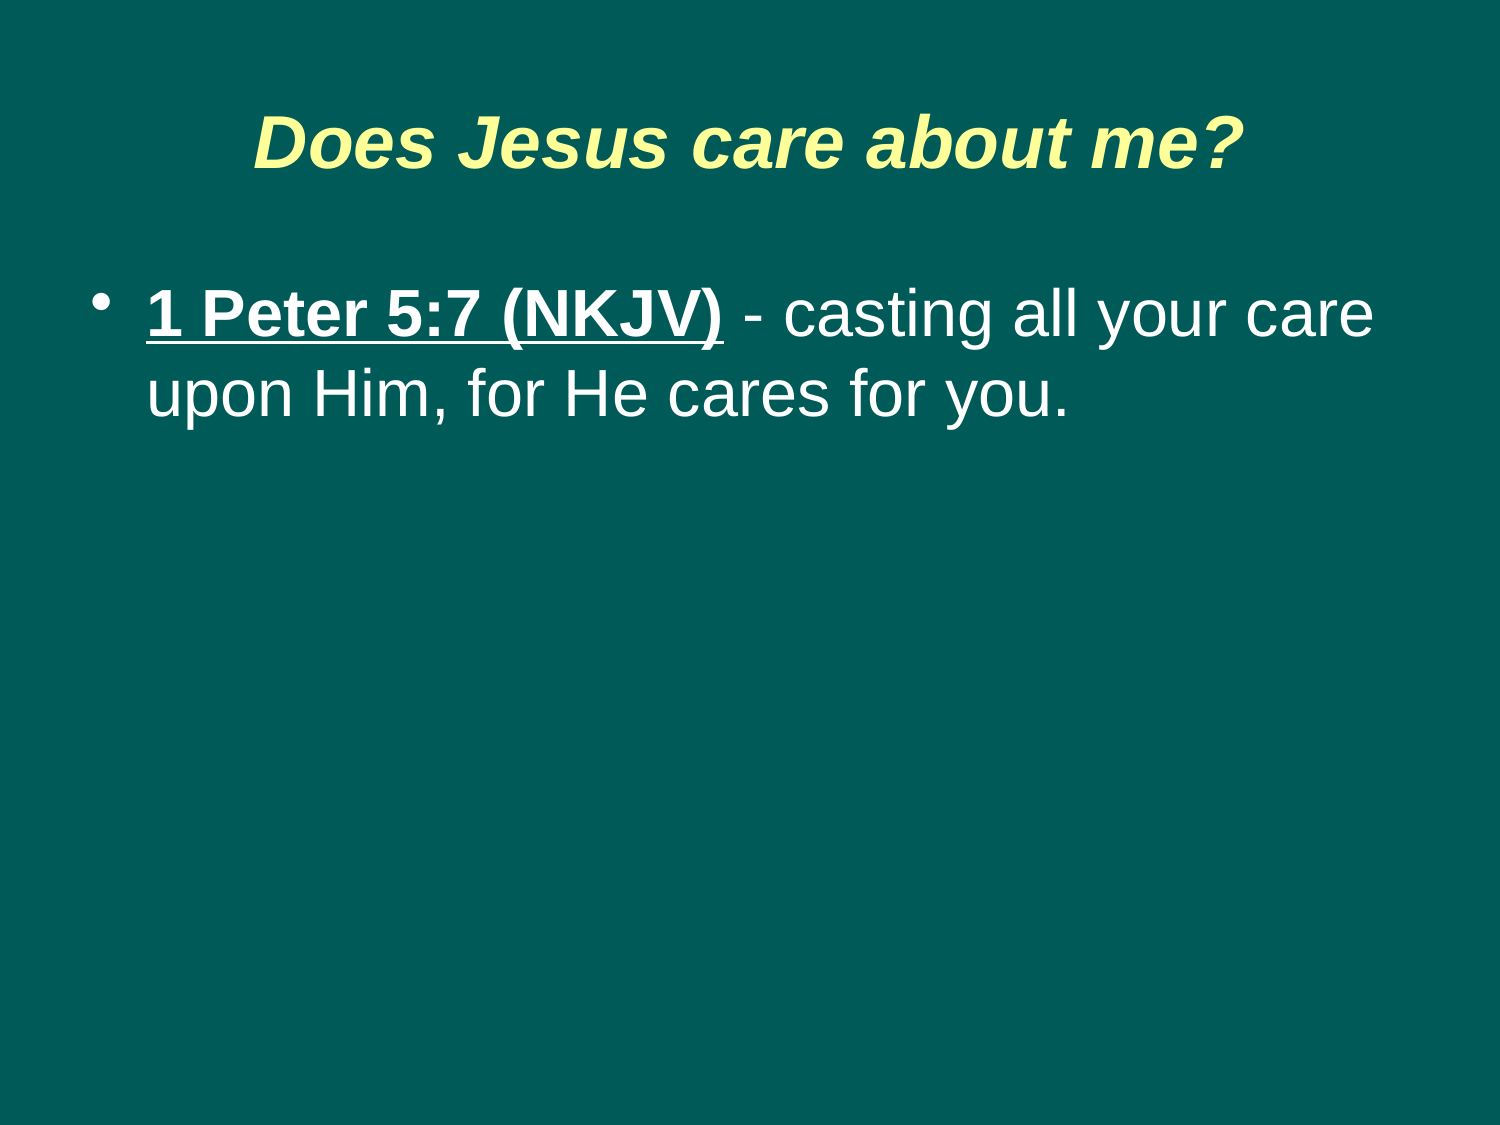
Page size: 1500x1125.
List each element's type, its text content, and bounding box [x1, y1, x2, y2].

list 1 Peter 5:7 (NKJV) - casting all your care upon Him, for He cares for you. [75, 262, 1425, 1005]
title Does Jesus care about me? [75, 45, 1425, 233]
